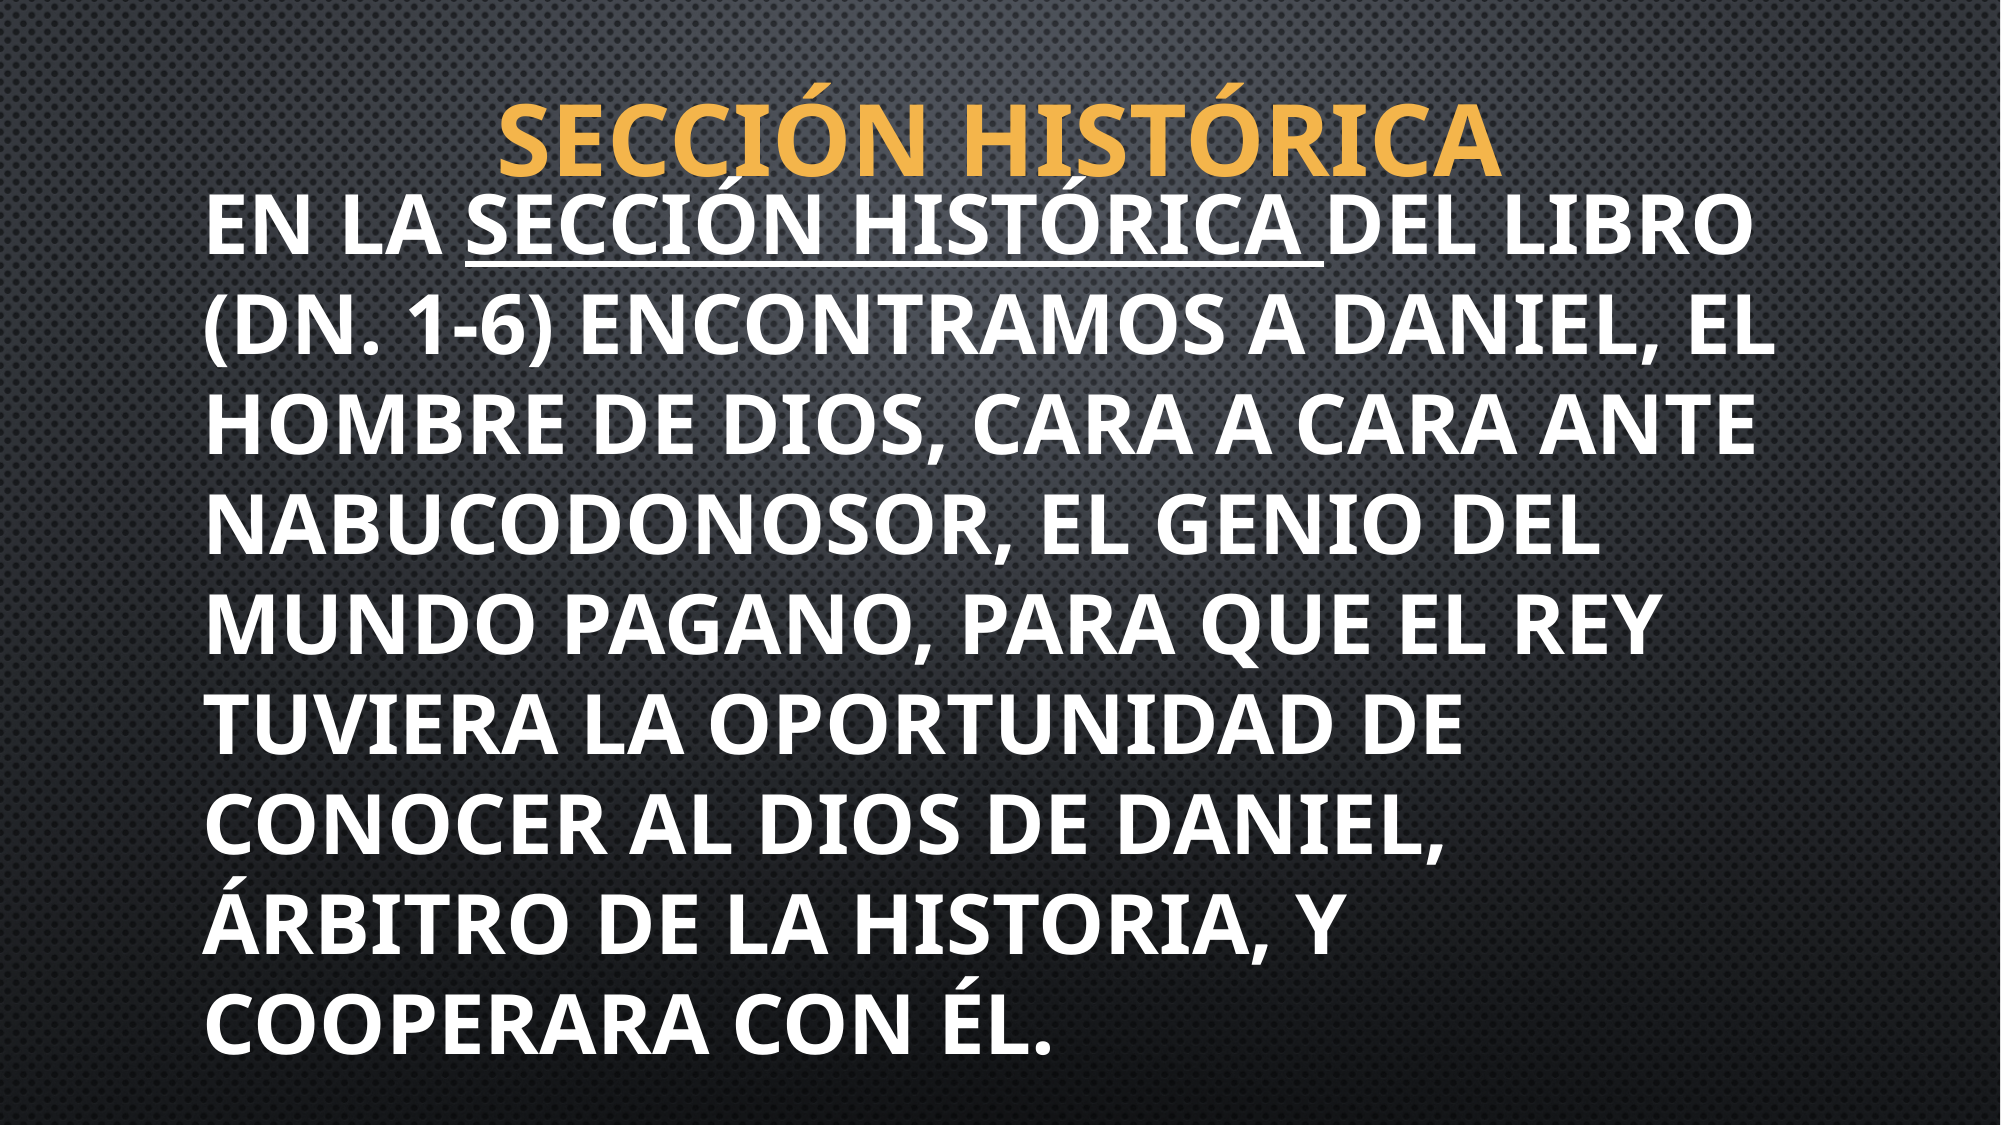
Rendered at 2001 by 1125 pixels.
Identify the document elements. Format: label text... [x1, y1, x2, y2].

title Sección histórica [187, 57, 1813, 215]
list En la sección histórica del libro (Dn. 1-6) encontramos a Daniel, el hombre de Dios, cara a cara ante Nabucodonosor, el genio del mundo pagano, para que el rey tuviera la oportunidad de conocer al Dios de Daniel, árbitro de la historia, y cooperara con él. [187, 237, 1813, 1006]
